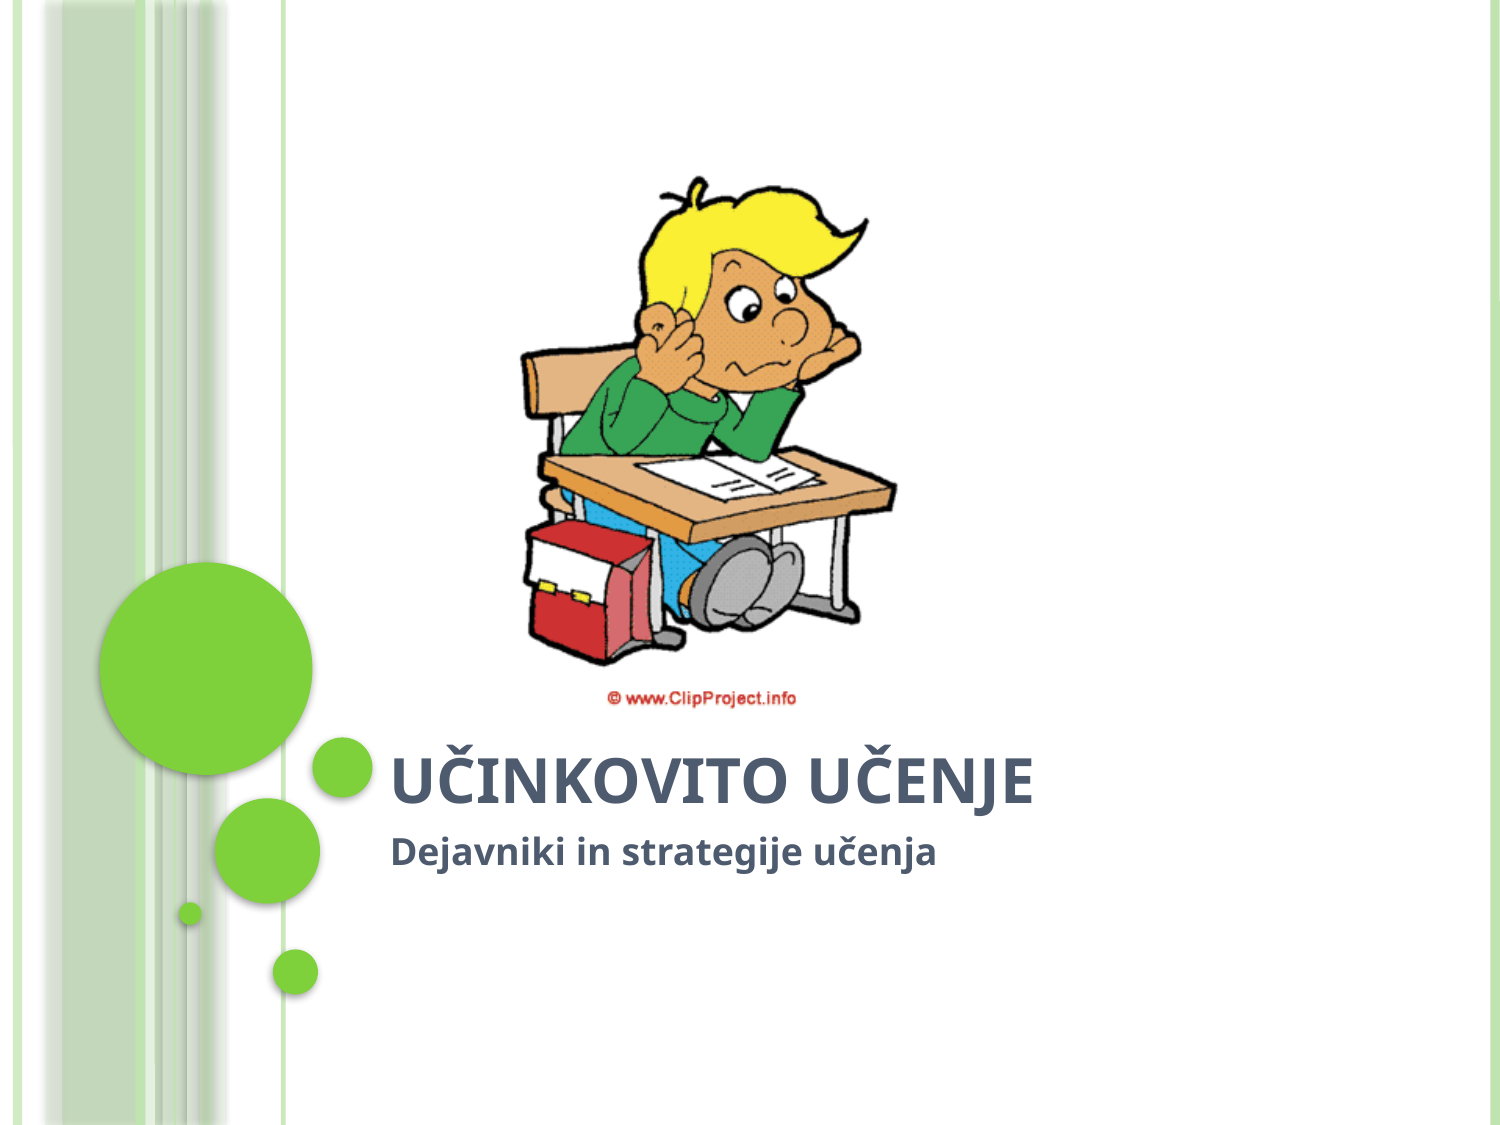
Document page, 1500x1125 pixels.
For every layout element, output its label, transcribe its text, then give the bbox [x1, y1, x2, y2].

picture [418, 148, 983, 713]
title UČINKOVITO UČENJE [375, 512, 1388, 820]
subtitle Dejavniki in strategije učenja [375, 820, 1388, 1046]
